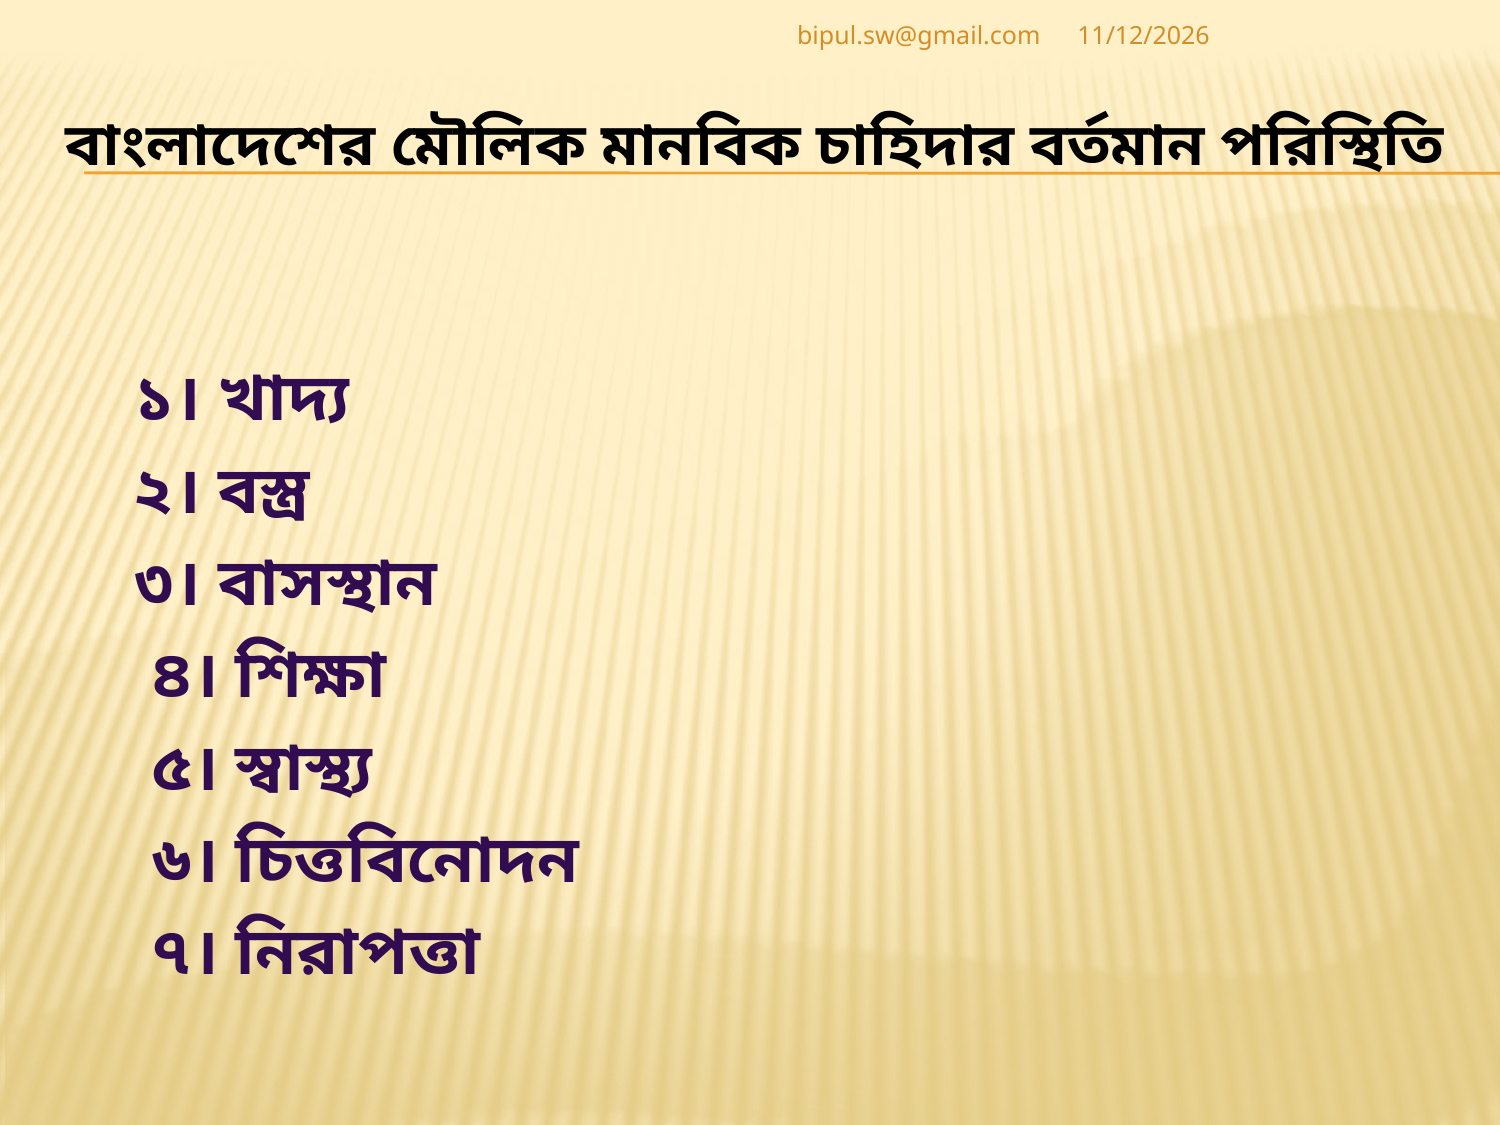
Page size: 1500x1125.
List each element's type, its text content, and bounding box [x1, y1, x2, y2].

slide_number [1063, 12, 1475, 60]
footer bipul.sw@gmail.com [587, 12, 1063, 60]
list ১। খাদ্য ২। বস্ত্র ৩। বাসস্থান ৪। শিক্ষা ৫। স্বাস্থ্য ৬। চিত্তবিনোদন ৭। নিরাপত্তা [50, 254, 1475, 998]
title বাংলাদেশের মৌলিক মানবিক চাহিদার বর্তমান পরিস্থিতি [50, 75, 1475, 208]
